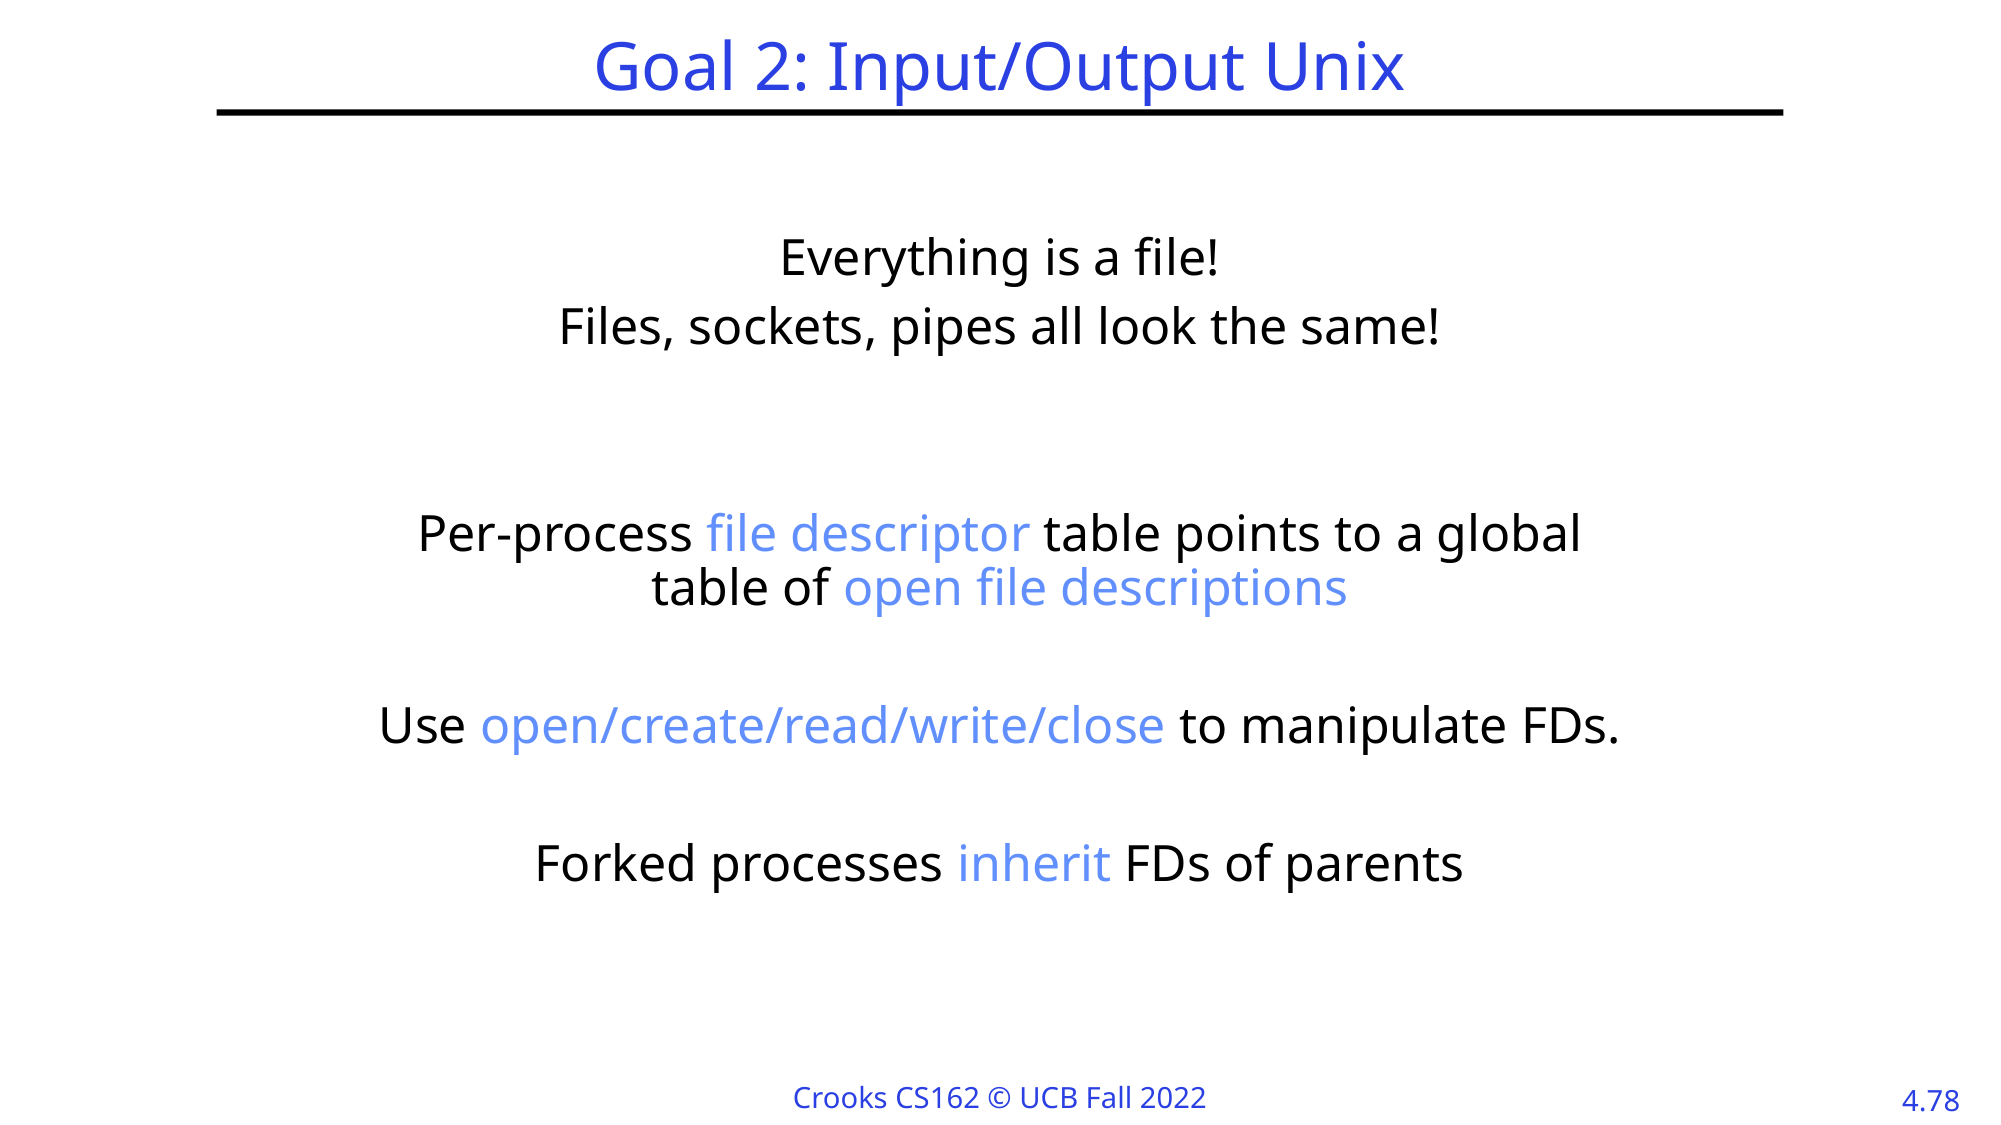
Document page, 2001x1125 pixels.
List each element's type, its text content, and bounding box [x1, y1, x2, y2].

list Everything is a file! Files, sockets, pipes all look the same! Per-process file descriptor table points to a global table of open file descriptions Use open/create/read/write/close to manipulate FDs. Forked processes inherit FDs of parents [358, 224, 1642, 925]
title Goal 2: Input/Output Unix [216, 24, 1784, 113]
